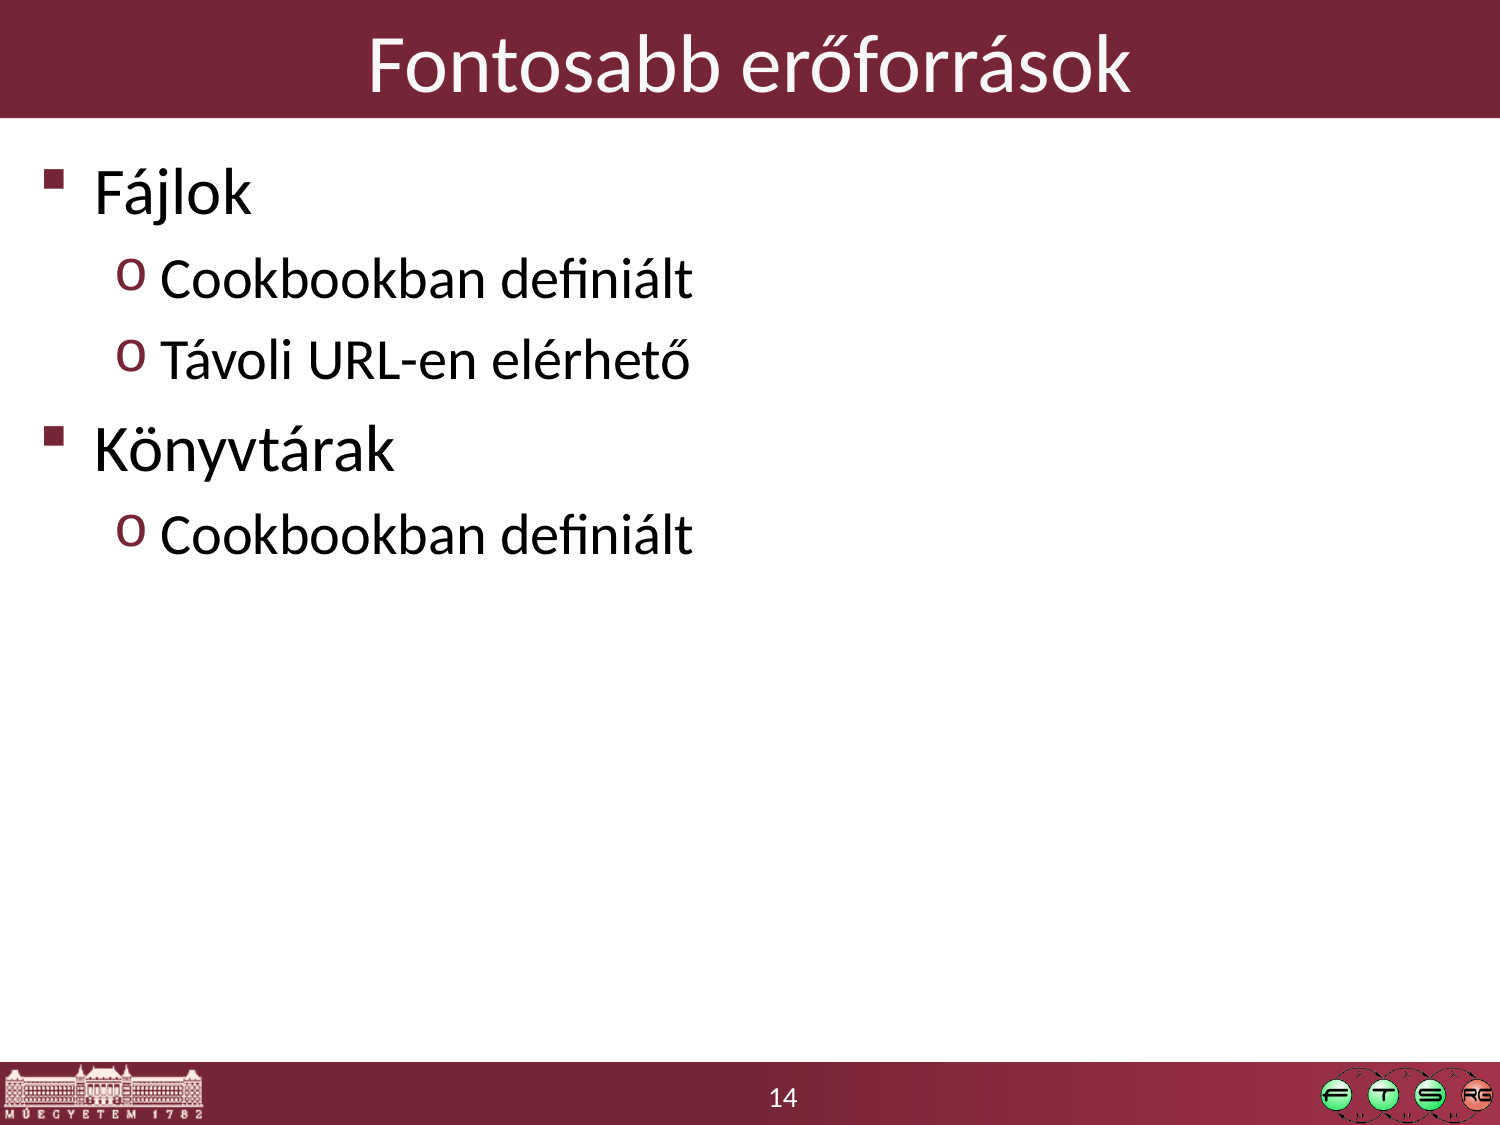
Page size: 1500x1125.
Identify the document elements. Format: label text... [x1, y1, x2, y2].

picture [1318, 1065, 1494, 1125]
list Fájlok Cookbookban definiált Távoli URL-en elérhető Könyvtárak Cookbookban definiált [23, 140, 1477, 1048]
title Fontosabb erőforrások [0, 0, 1500, 119]
picture [0, 1063, 209, 1123]
